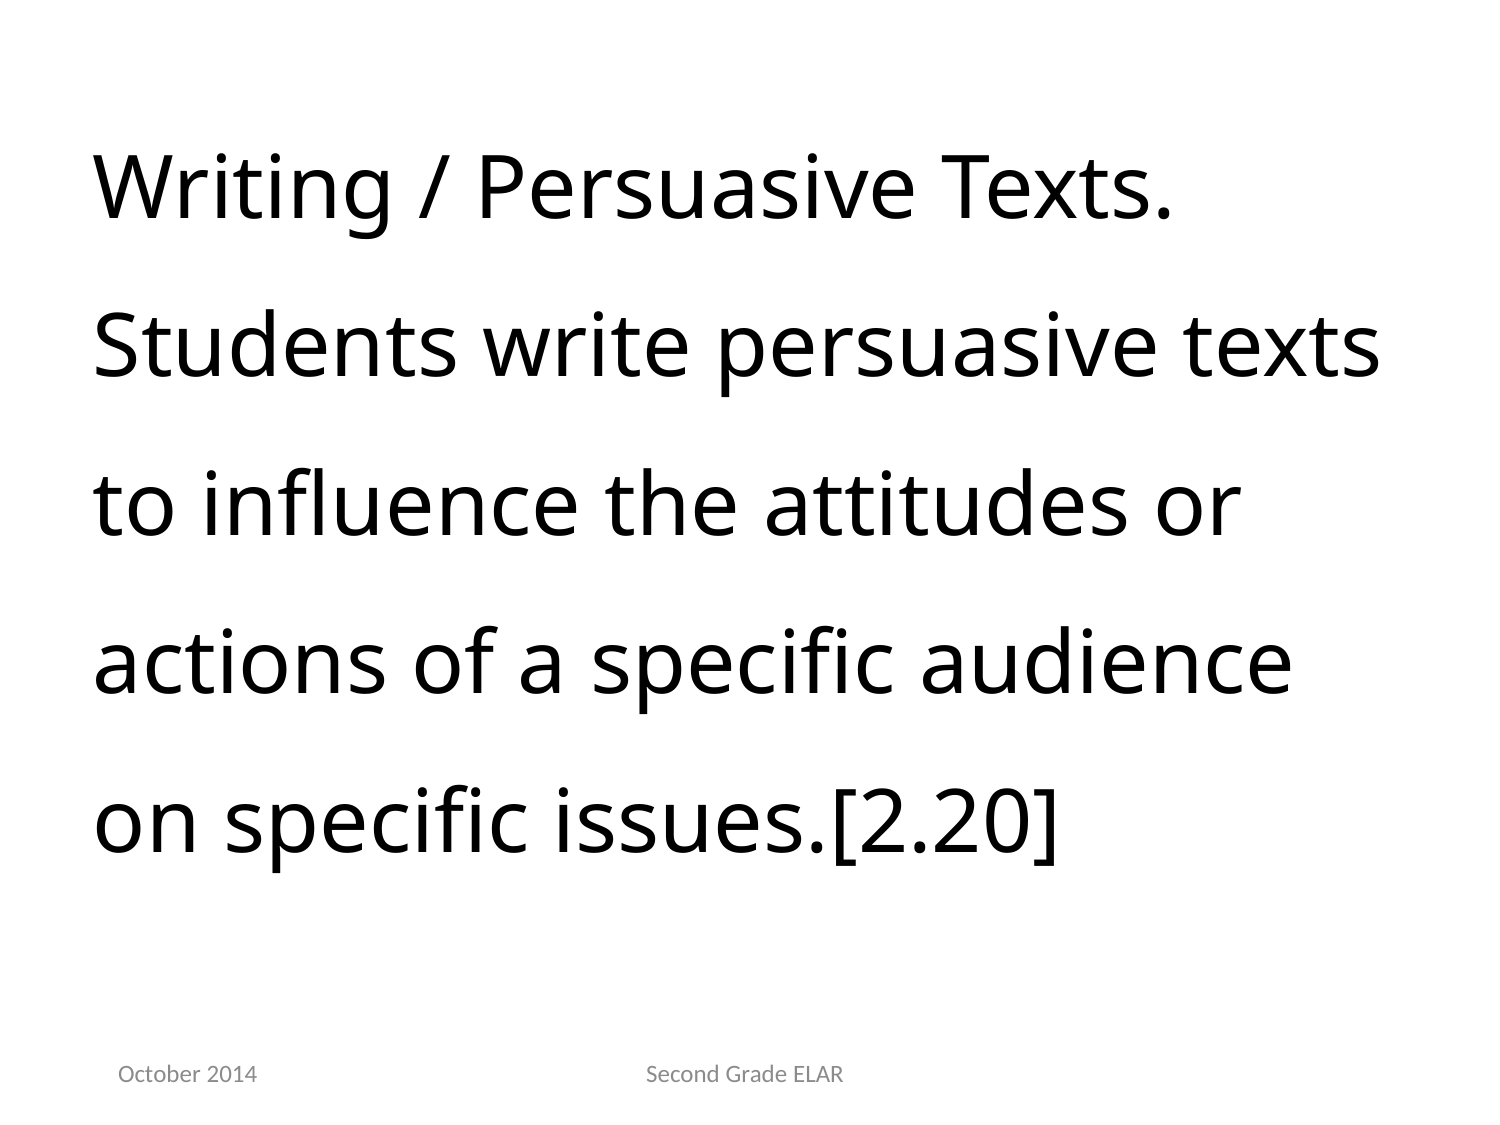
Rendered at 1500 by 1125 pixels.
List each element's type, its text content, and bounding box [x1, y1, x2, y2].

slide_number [103, 1042, 441, 1103]
subtitle Writing / Persuasive Texts. Students write persuasive texts to influence the attitudes or actions of a specific audience on specific issues.[2.20] [78, 70, 1429, 1014]
footer Second Grade ELAR [492, 1042, 999, 1103]
